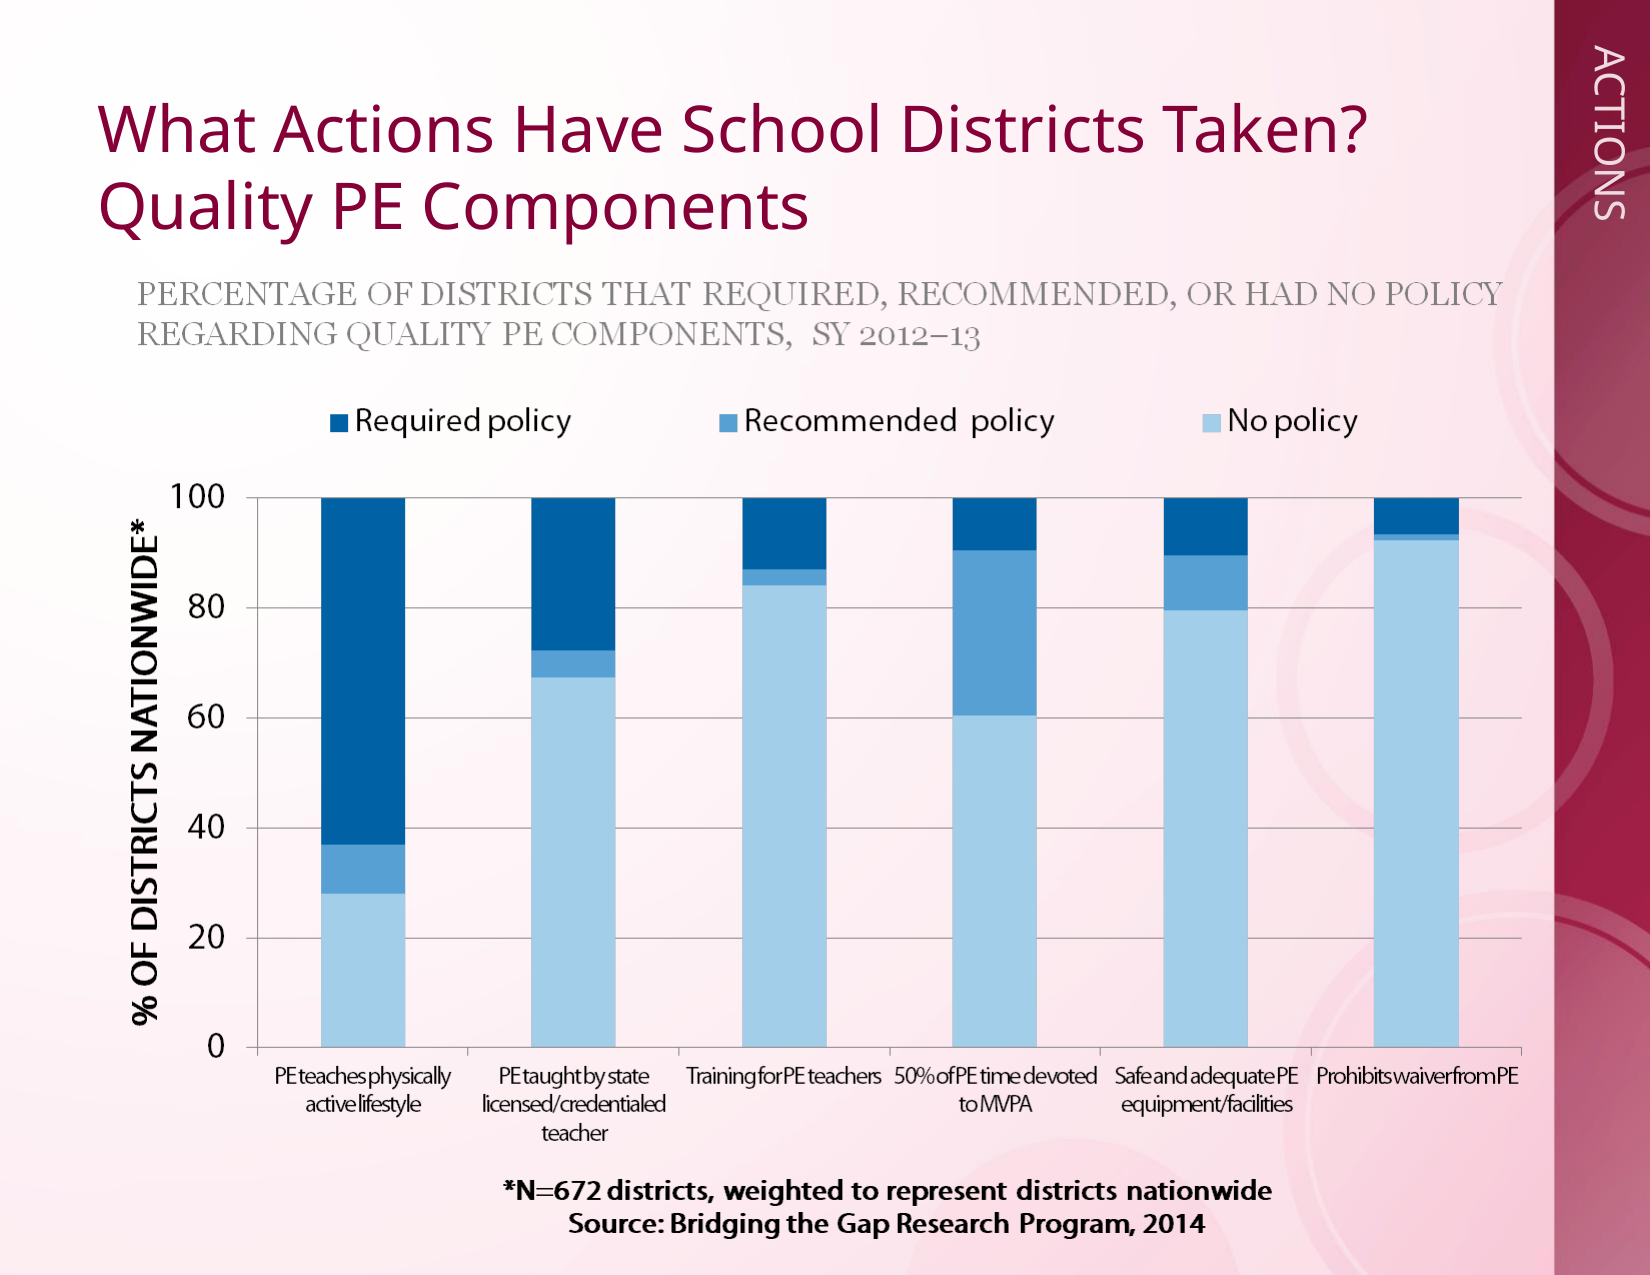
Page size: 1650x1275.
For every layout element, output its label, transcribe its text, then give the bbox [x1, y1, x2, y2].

title What Actions Have School Districts Taken? Quality PE Components [82, 100, 1483, 230]
picture [0, 0, 1650, 1275]
